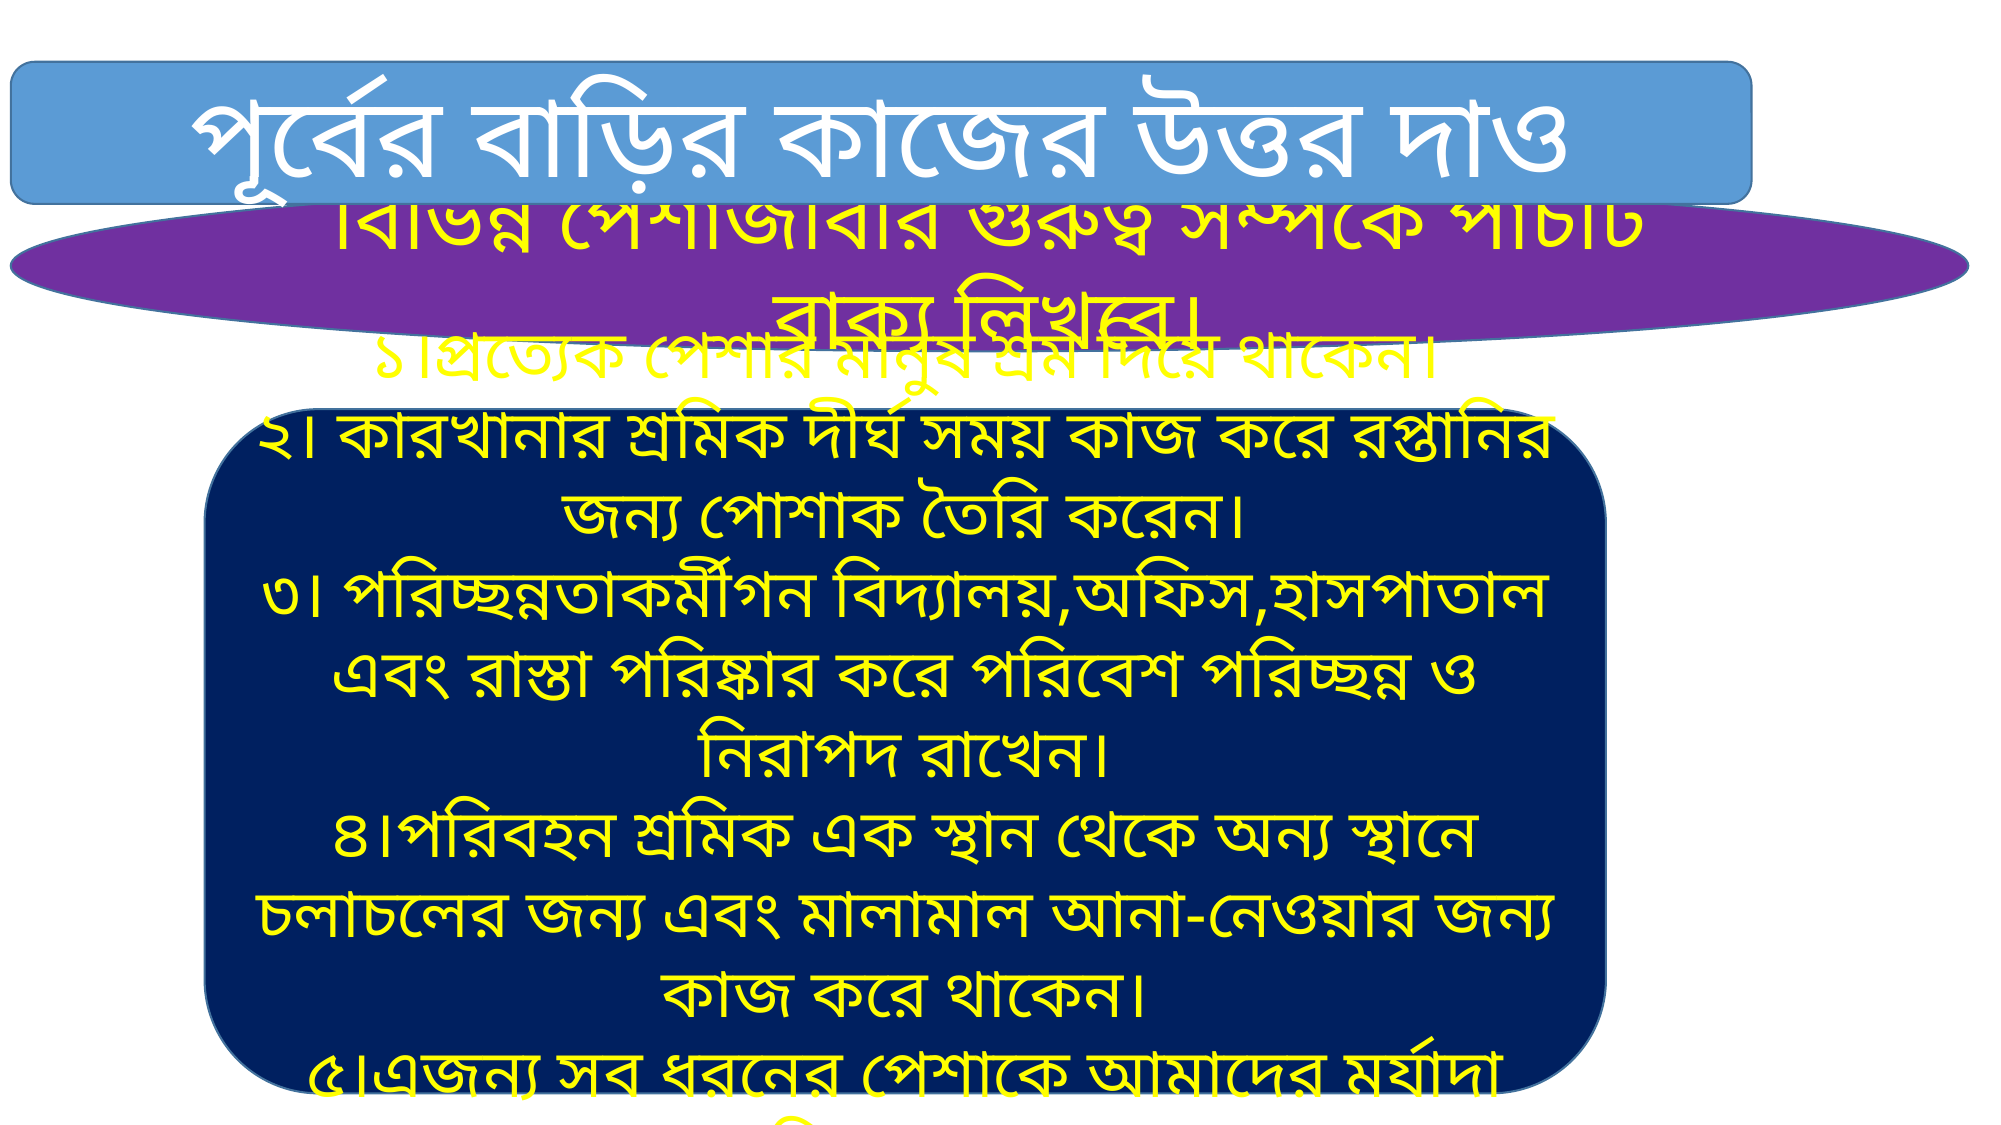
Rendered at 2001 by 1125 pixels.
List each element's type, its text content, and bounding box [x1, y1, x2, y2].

text_box বিভিন্ন পেশাজীবীর গুরুত্ব সম্পর্কে পাঁচটি বাক্য লিখবে। [9, 205, 1970, 353]
text_box পূর্বের বাড়ির কাজের উত্তর দাও [9, 60, 1753, 205]
text_box ১।প্রত্যেক পেশার মানুষ শ্রম দিয়ে থাকেন। ২। কারখানার শ্রমিক দীর্ঘ সময় কাজ করে রপ্তানির জন্য পোশাক তৈরি করেন। ৩। পরিচ্ছন্নতাকর্মীগন বিদ্যালয়,অফিস,হাসপাতাল এবং রাস্তা পরিষ্কার করে পরিবেশ পরিচ্ছন্ন ও নিরাপদ রাখেন। ৪।পরিবহন শ্রমিক এক স্থান থেকে অন্য স্থানে চলাচলের জন্য এবং মালামাল আনা-নেওয়ার জন্য কাজ করে থাকেন। ৫।এজন্য সব ধরনের পেশাকে আমাদের মর্যাদা দিতে হবে। [203, 408, 1607, 1095]
